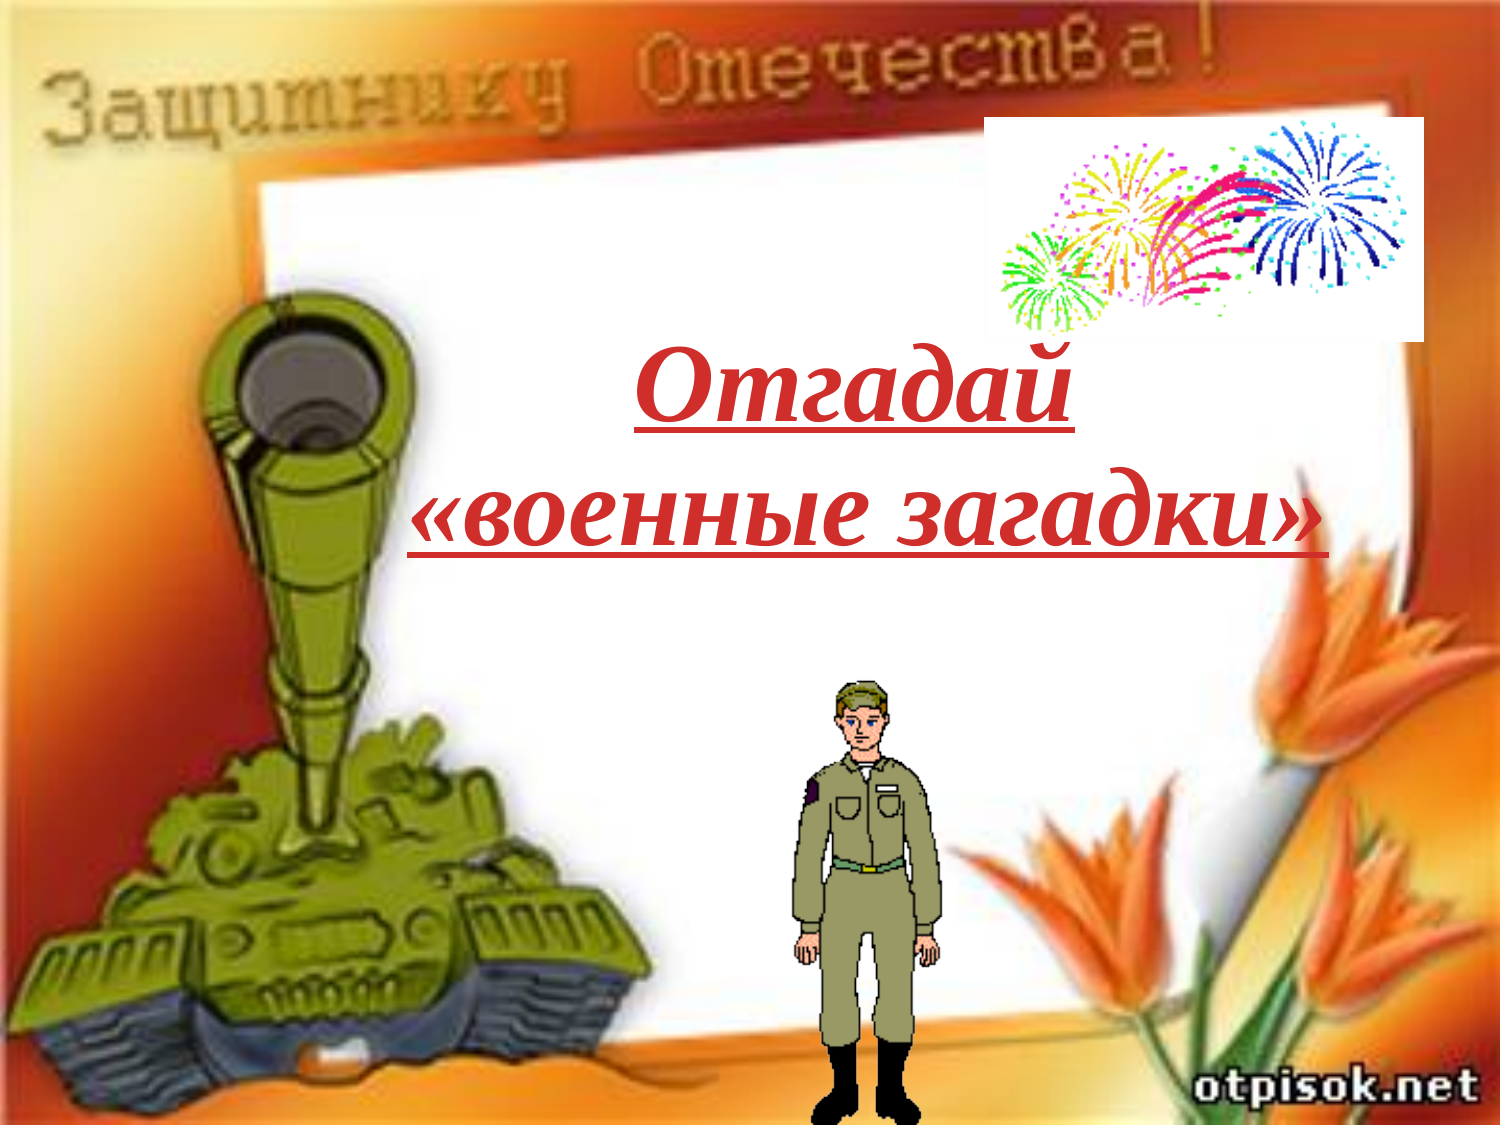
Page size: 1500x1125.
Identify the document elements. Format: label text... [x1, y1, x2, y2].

title Отгадай «военные загадки» [351, 234, 1386, 657]
picture [0, 0, 1500, 1125]
